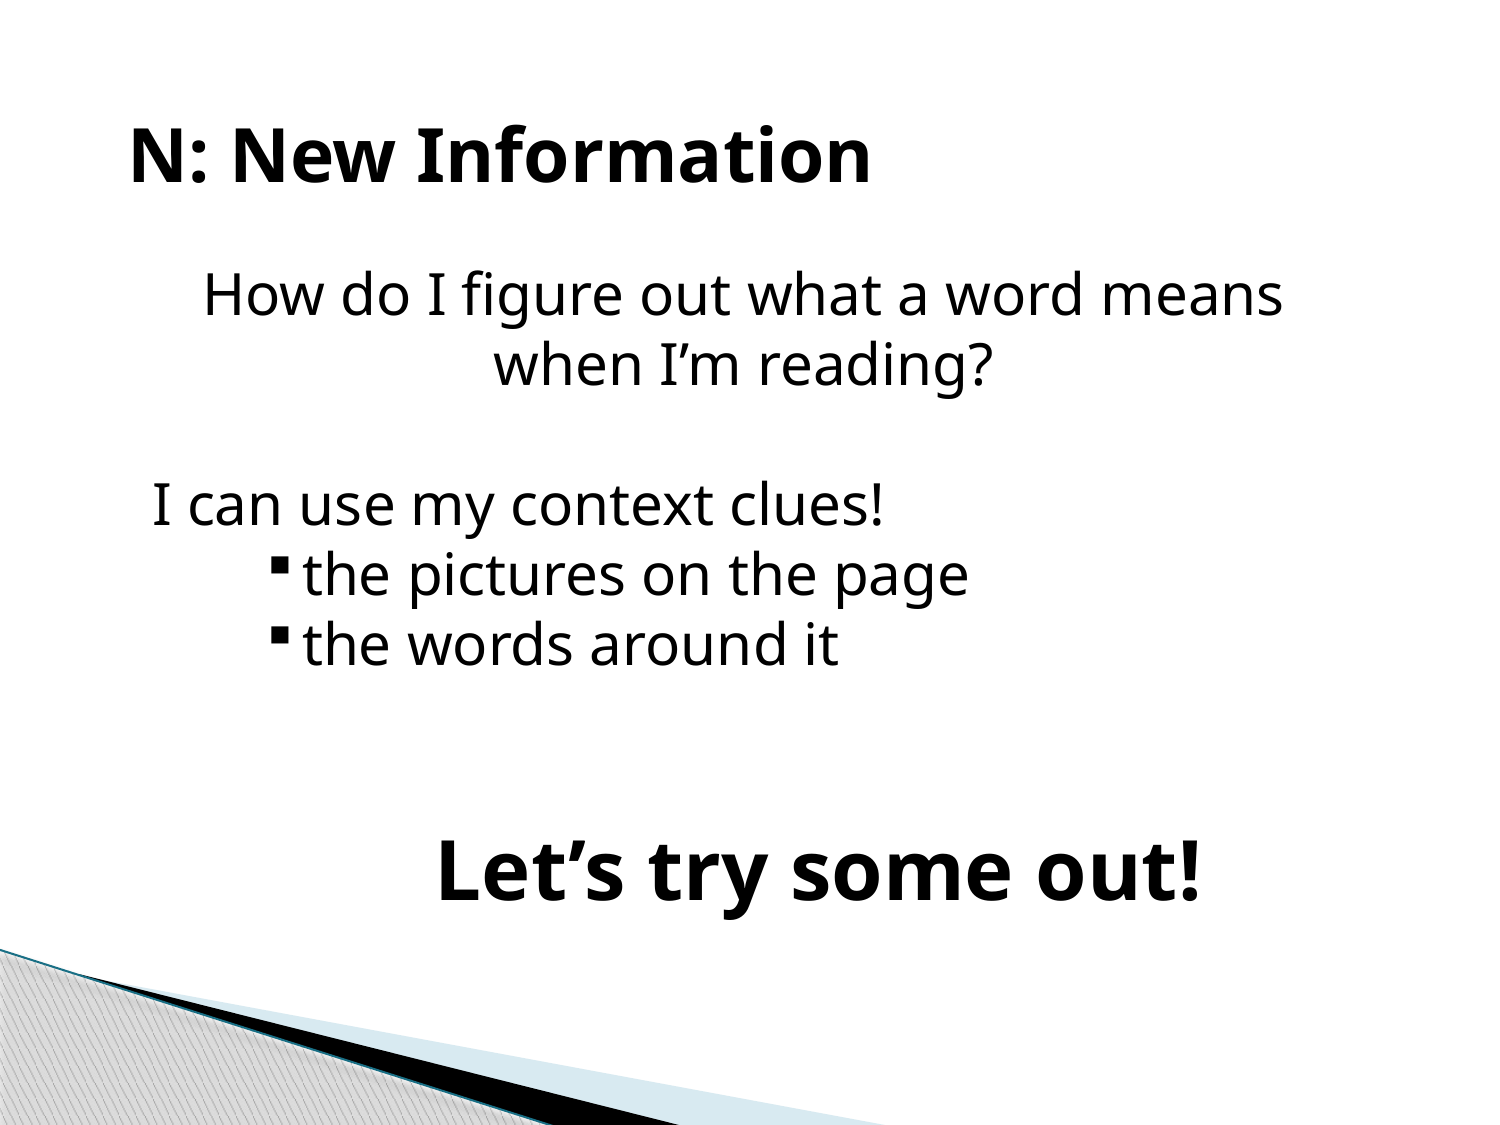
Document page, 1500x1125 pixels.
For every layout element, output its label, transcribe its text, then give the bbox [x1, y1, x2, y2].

text_box N: New Information [112, 99, 1363, 205]
text_box How do I figure out what a word means when I’m reading? I can use my context clues! the pictures on the page the words around it Let’s try some out! [137, 249, 1350, 925]
